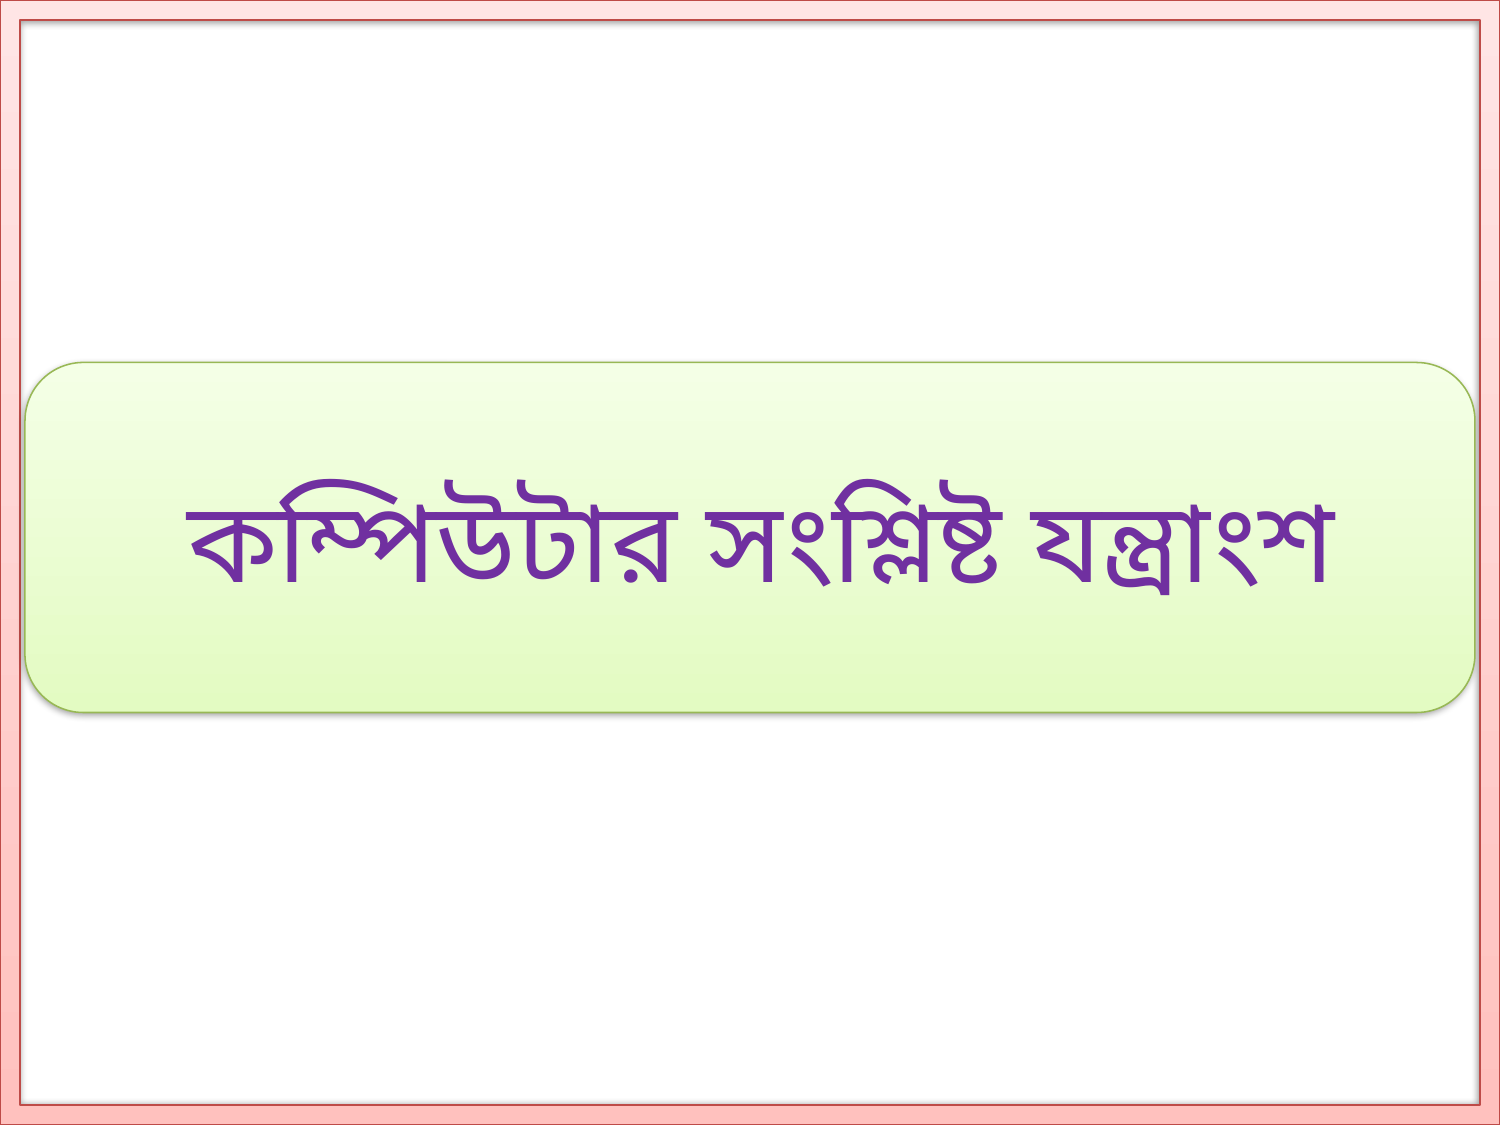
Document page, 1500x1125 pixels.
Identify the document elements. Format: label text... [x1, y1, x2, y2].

text_box [0, 0, 1500, 1125]
text_box কম্পিউটার সংশ্লিষ্ট যন্ত্রাংশ [24, 361, 1476, 714]
